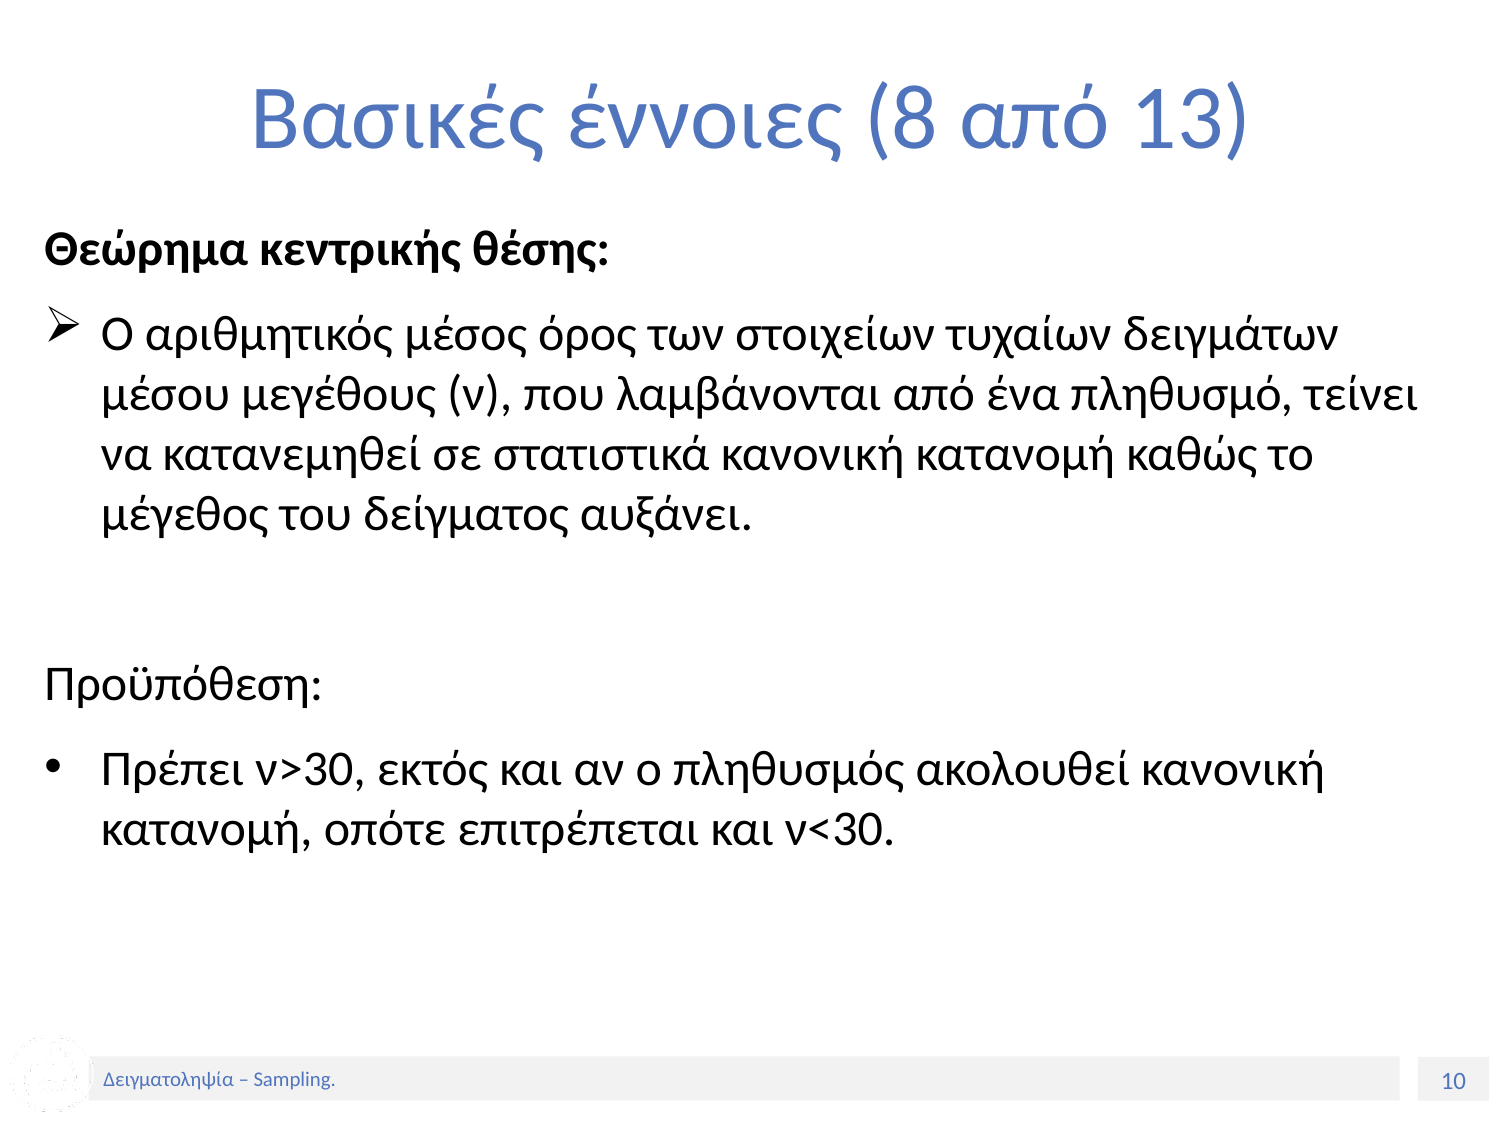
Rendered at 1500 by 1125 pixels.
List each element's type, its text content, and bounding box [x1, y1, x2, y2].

title Βασικές έννοιες (8 από 13) [76, 54, 1427, 171]
list Θεώρημα κεντρικής θέσης: Ο αριθμητικός μέσος όρος των στοιχείων τυχαίων δειγμάτων μέσου μεγέθους (ν), που λαμβάνονται από ένα πληθυσμό, τείνει να κατανεμηθεί σε στατιστικά κανονική κατανομή καθώς το μέγεθος του δείγματος αυξάνει. Προϋπόθεση: Πρέπει ν>30, εκτός και αν ο πληθυσμός ακολουθεί κανονική κατανομή, οπότε επιτρέπεται και ν<30. [29, 208, 1471, 998]
